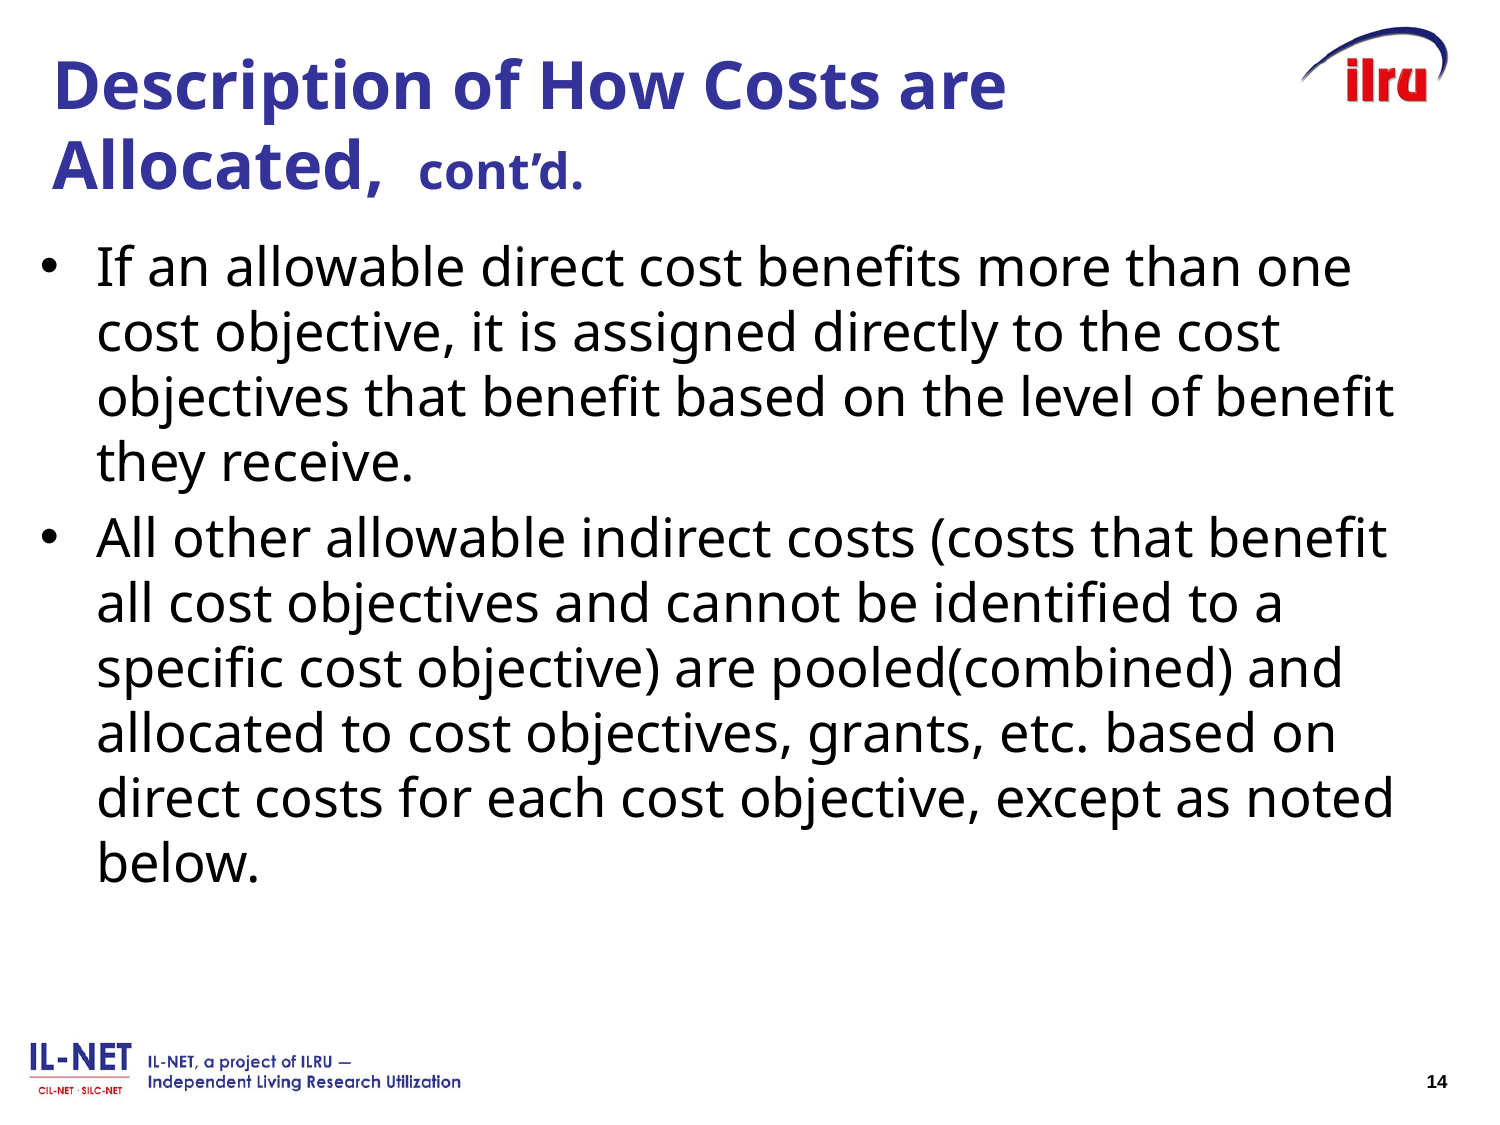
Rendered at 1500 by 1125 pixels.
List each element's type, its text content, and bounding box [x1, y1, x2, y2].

picture [12, 1024, 478, 1111]
title Description of How Costs are Allocated, cont’d. [37, 57, 1300, 188]
picture [1299, 24, 1463, 103]
list If an allowable direct cost benefits more than one cost objective, it is assigned directly to the cost objectives that benefit based on the level of benefit they receive. All other allowable indirect costs (costs that benefit all cost objectives and cannot be identified to a specific cost objective) are pooled(combined) and allocated to cost objectives, grants, etc. based on direct costs for each cost objective, except as noted below. [24, 224, 1463, 1025]
